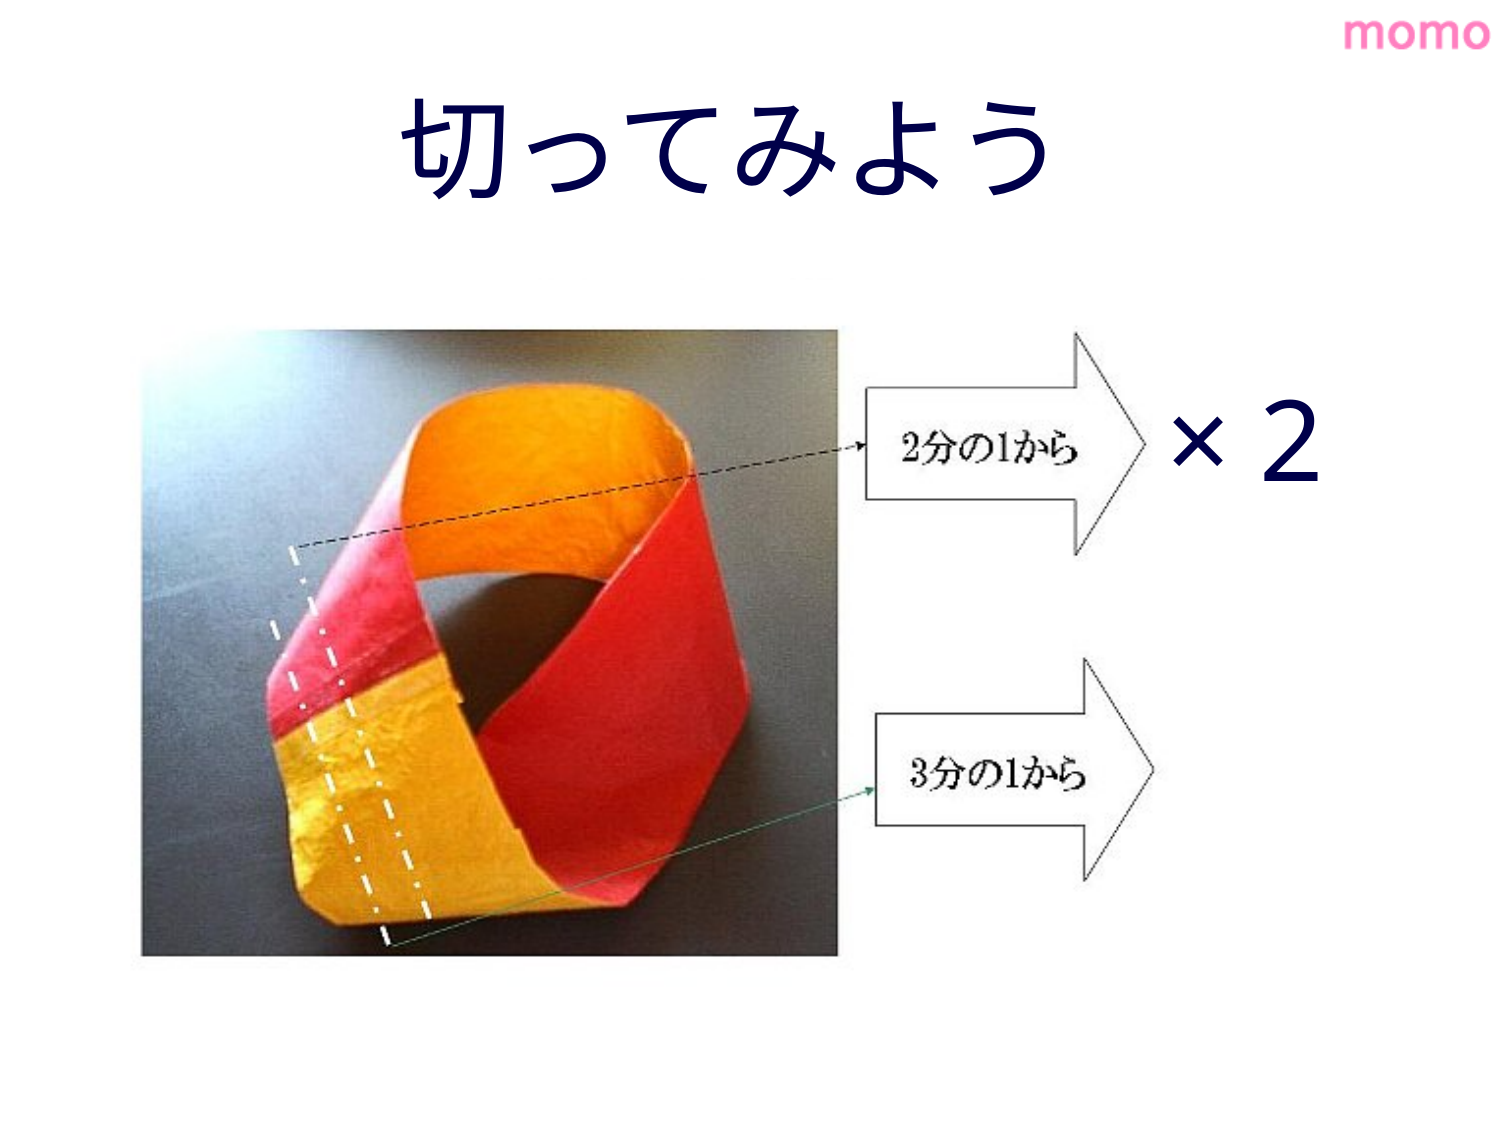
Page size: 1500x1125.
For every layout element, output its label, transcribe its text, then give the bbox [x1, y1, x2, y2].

picture [1333, 3, 1500, 63]
text_box × 2 [1282, 361, 1431, 512]
picture [100, 278, 1279, 1054]
title 切ってみよう [0, 90, 1471, 202]
